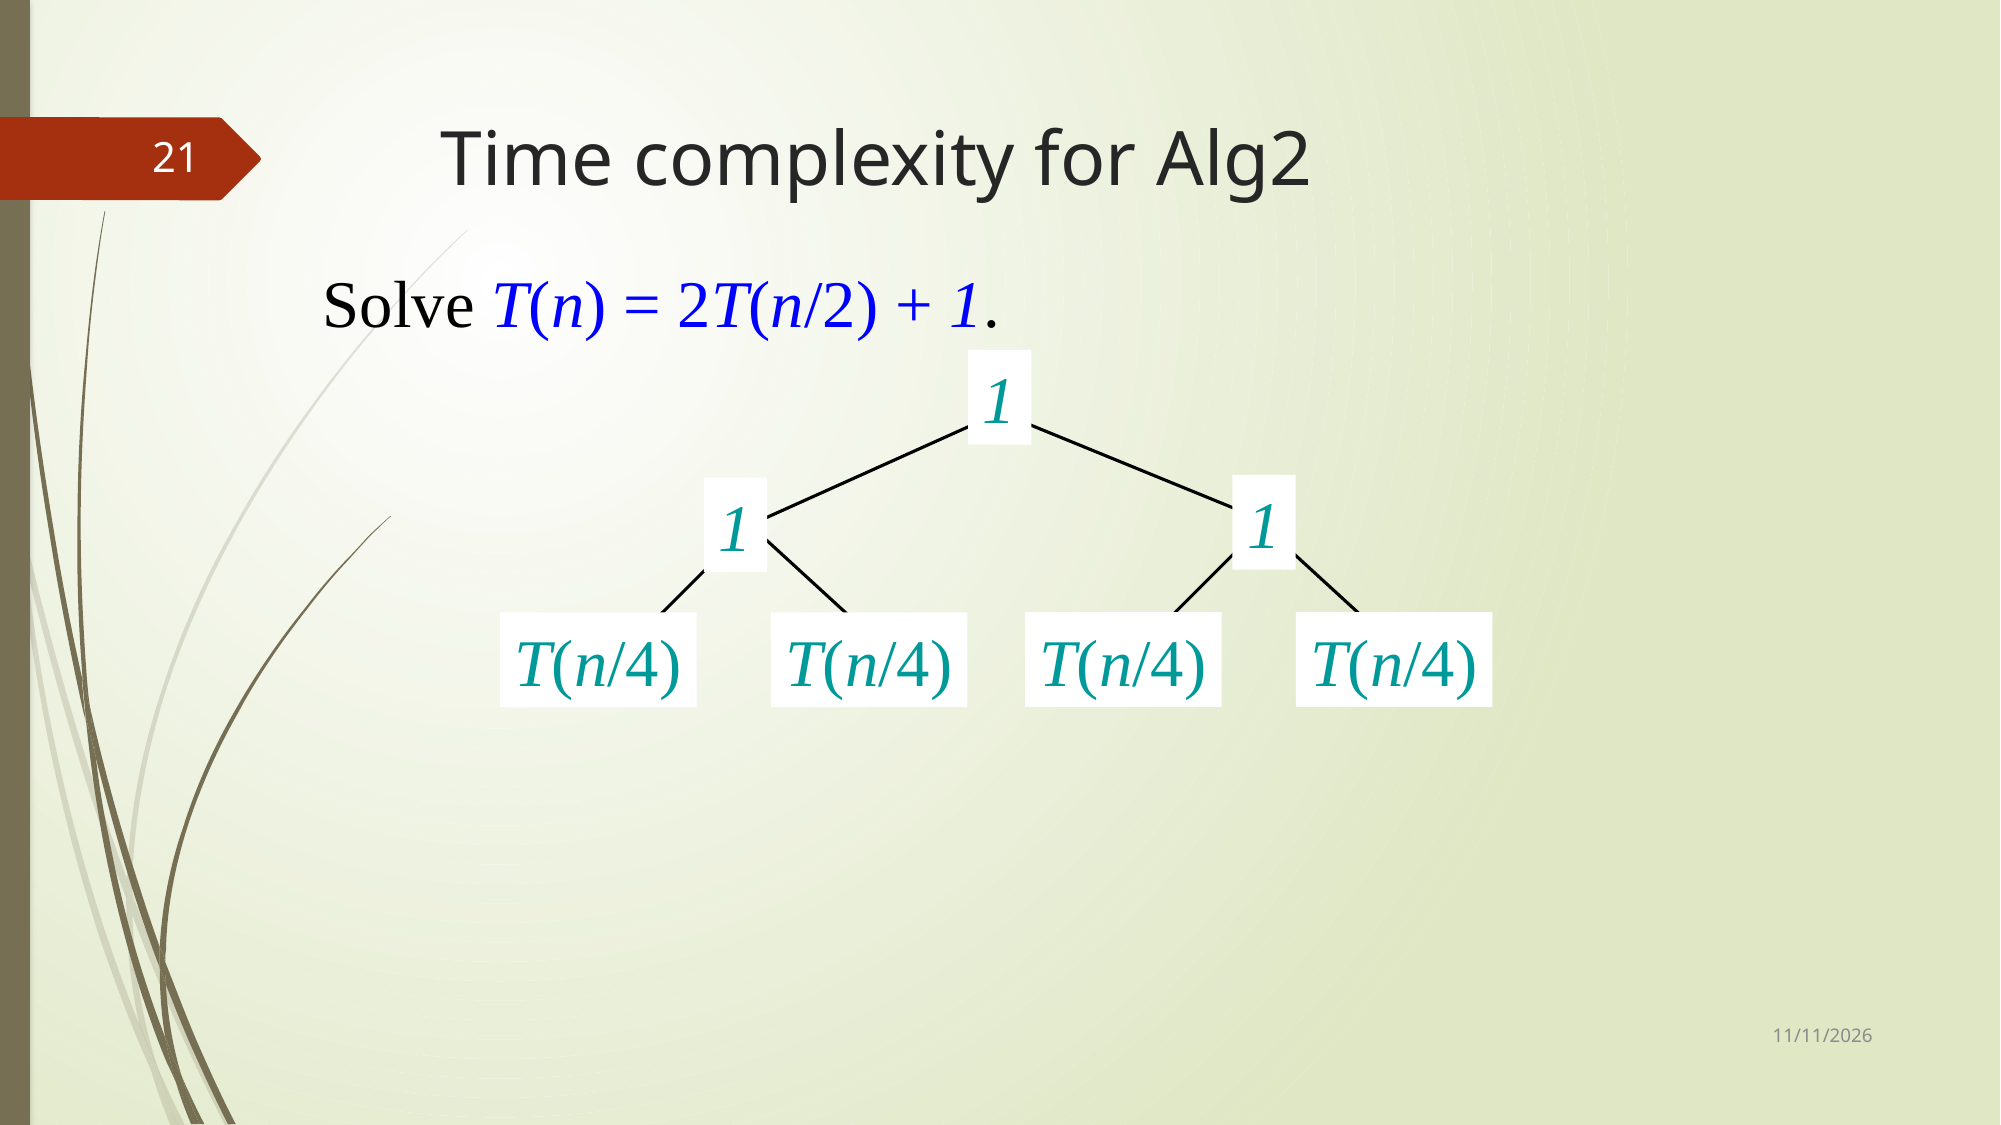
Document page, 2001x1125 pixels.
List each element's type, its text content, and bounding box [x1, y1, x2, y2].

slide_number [1699, 1005, 1888, 1067]
title Time complexity for Alg2 [425, 102, 1888, 313]
text_box Solve T(n) = 2T(n/2) + 1. [307, 253, 1015, 348]
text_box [499, 349, 1493, 708]
slide_number 21 [87, 129, 216, 190]
